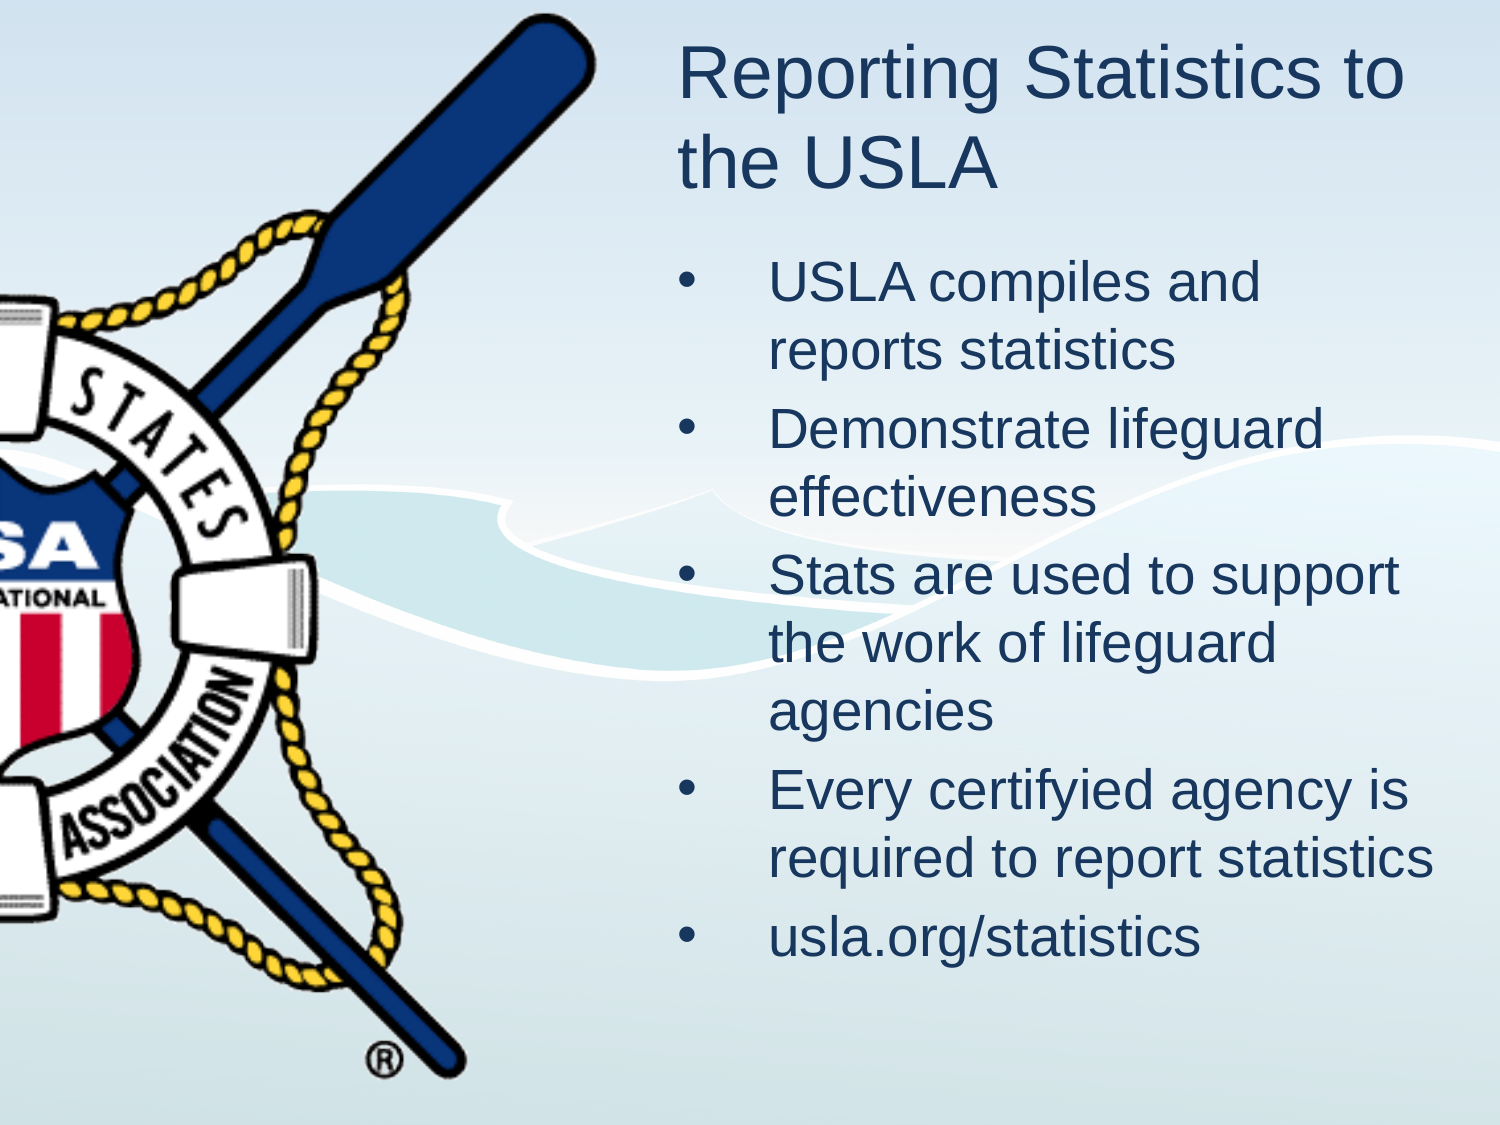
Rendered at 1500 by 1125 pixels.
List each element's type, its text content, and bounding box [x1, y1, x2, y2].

picture [0, 0, 643, 1125]
title Reporting Statistics to the USLA [662, 37, 1450, 191]
subtitle USLA compiles and reports statistics Demonstrate lifeguard effectiveness Stats are used to support the work of lifeguard agencies Every certifyied agency is required to report statistics usla.org/statistics [662, 237, 1450, 1043]
